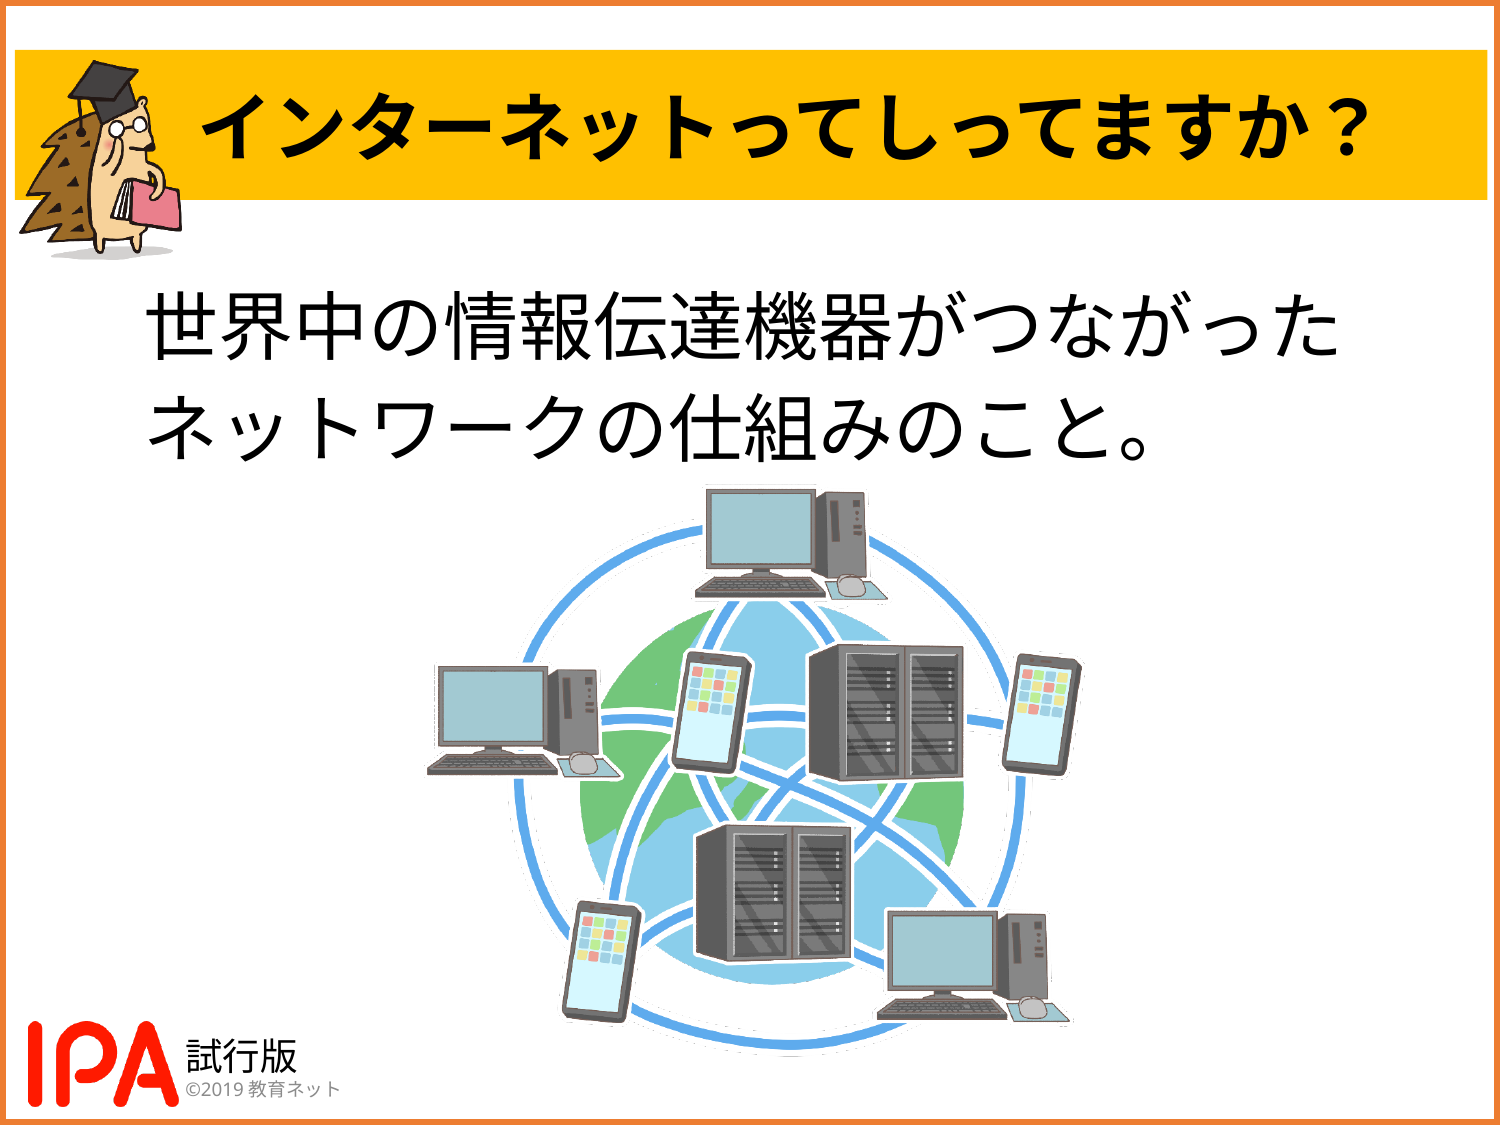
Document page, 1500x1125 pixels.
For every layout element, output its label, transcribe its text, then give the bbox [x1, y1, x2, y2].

picture [28, 1021, 179, 1107]
list 世界中の情報伝達機器がつながった ネットワークの仕組みのこと。 [129, 282, 1423, 997]
picture [19, 60, 182, 260]
picture [396, 446, 1121, 1111]
title インターネットってしってますか？ [182, 73, 1488, 190]
